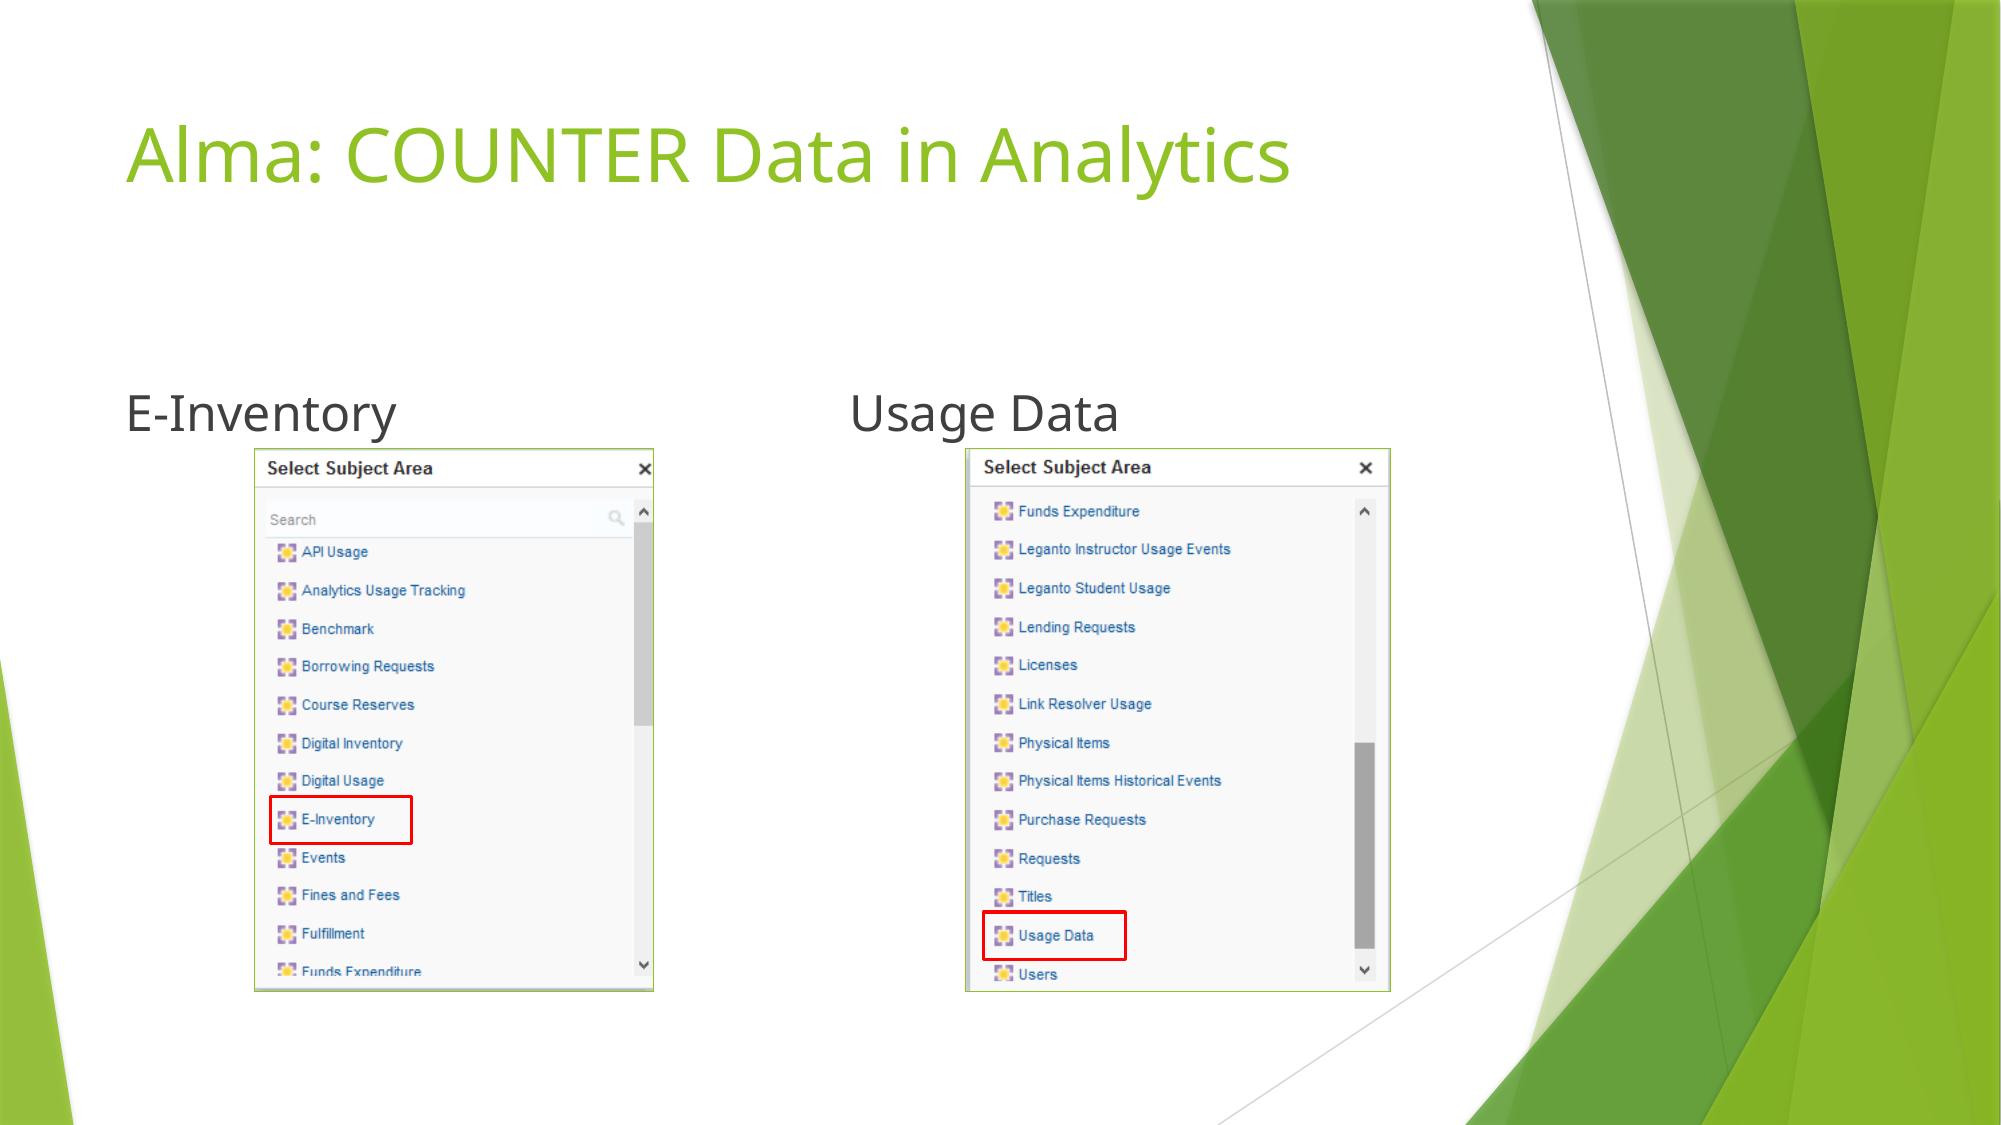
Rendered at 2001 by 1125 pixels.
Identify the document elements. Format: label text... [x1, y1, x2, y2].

title Alma: COUNTER Data in Analytics [111, 99, 1522, 317]
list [964, 448, 1392, 992]
list E-Inventory [110, 354, 798, 449]
list Usage Data [834, 354, 1522, 449]
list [254, 448, 655, 992]
